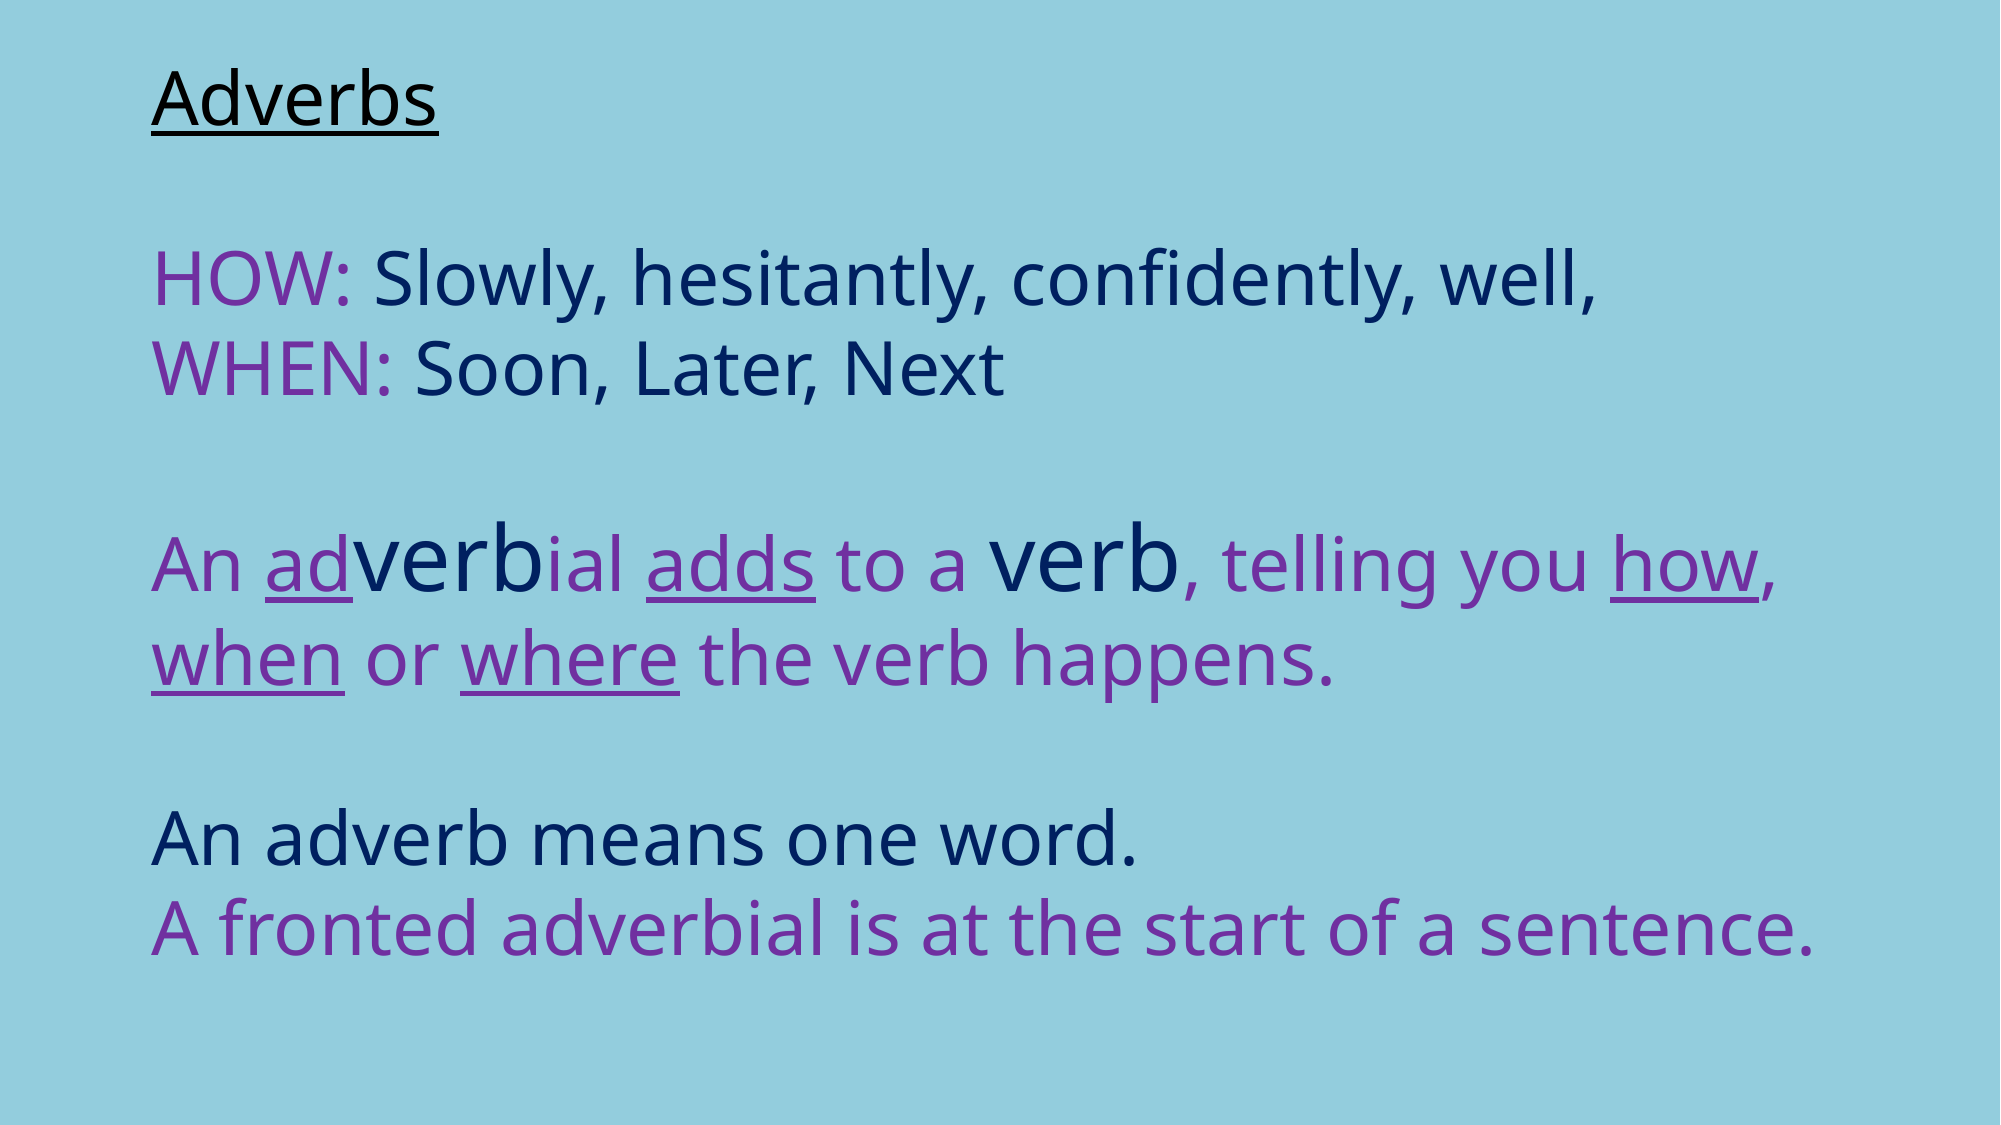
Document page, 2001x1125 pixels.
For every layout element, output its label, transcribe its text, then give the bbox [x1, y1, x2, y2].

title Adverbs HOW: Slowly, hesitantly, confidently, well, WHEN: Soon, Later, Next An adverbial adds to a verb, telling you how, when or where the verb happens. An adverb means one word. A fronted adverbial is at the start of a sentence. [136, 42, 1841, 185]
